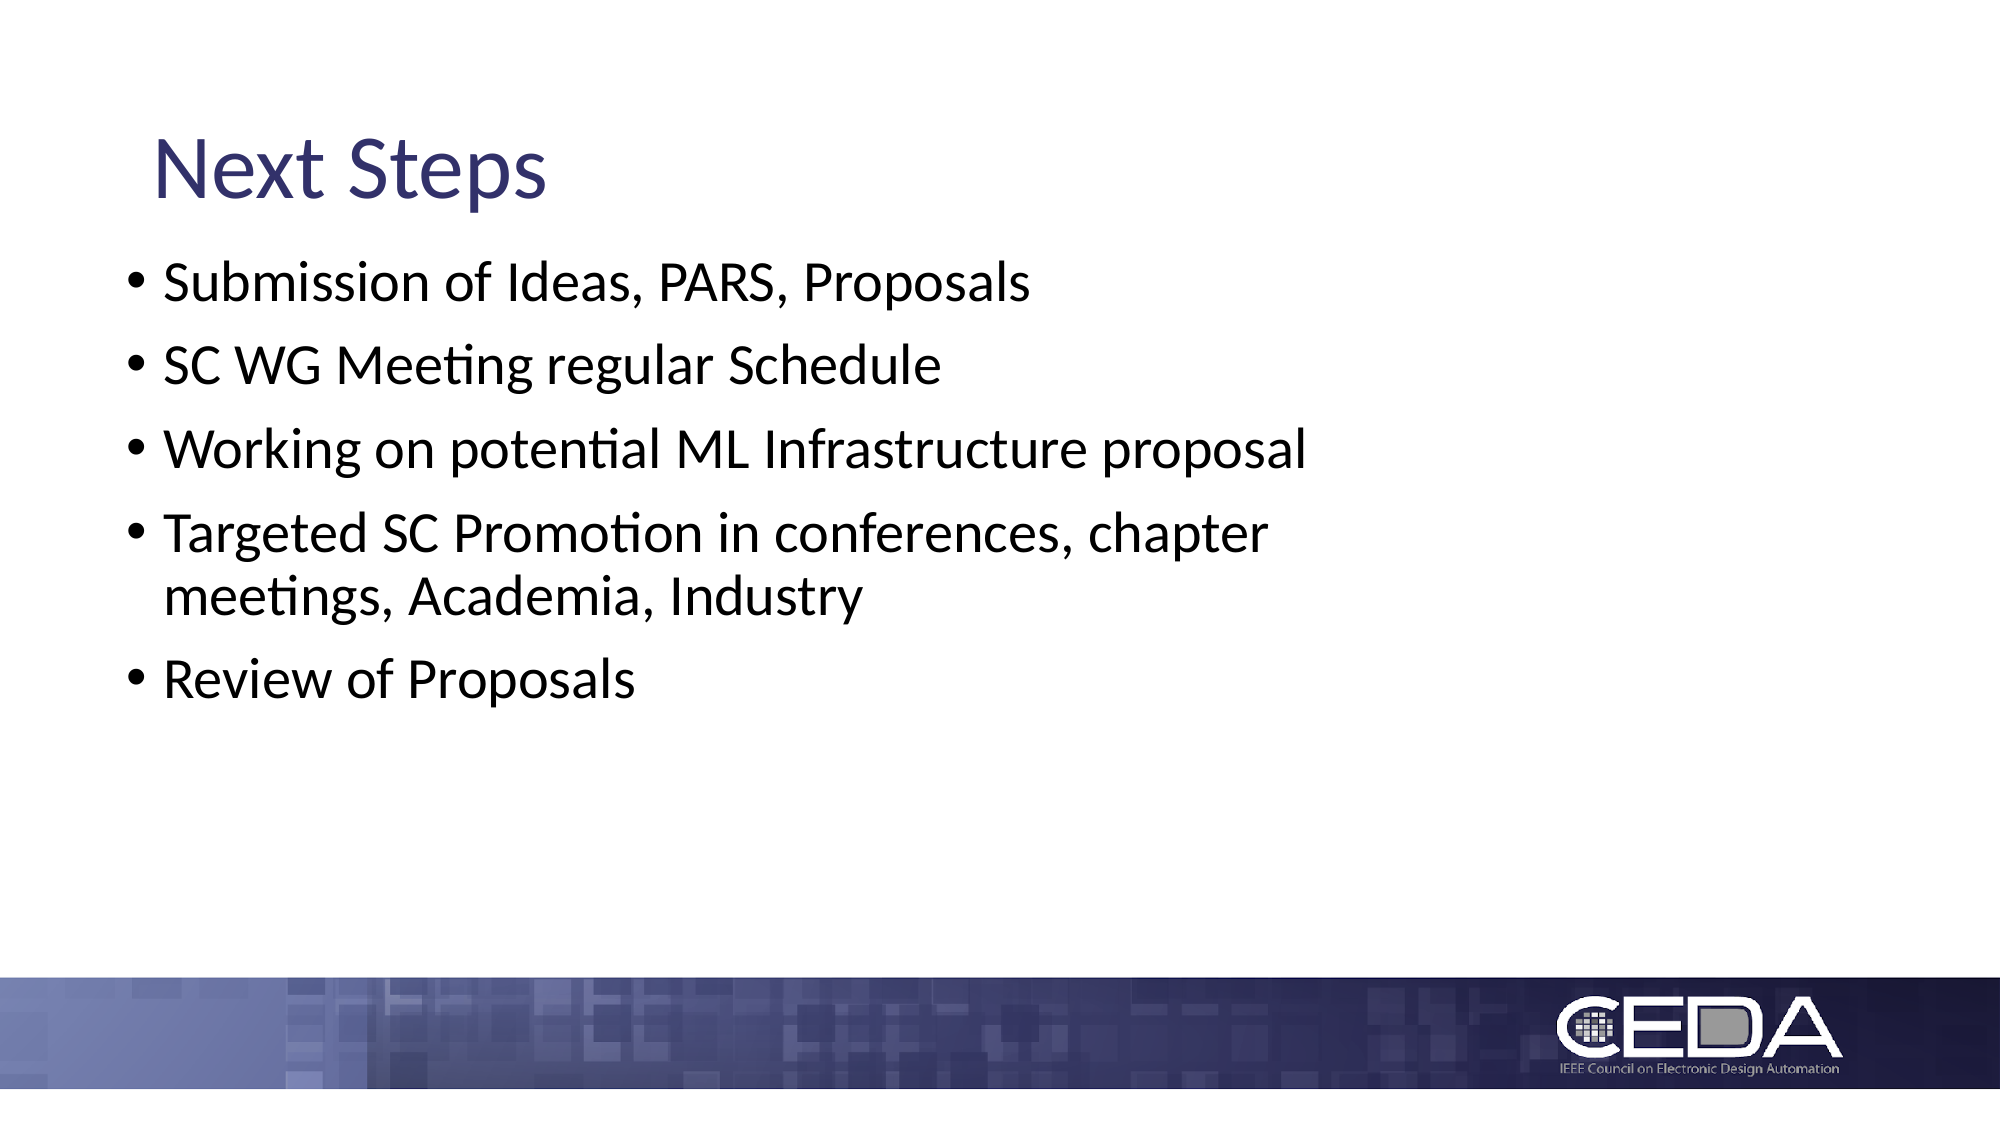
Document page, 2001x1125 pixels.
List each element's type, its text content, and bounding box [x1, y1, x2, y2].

picture [0, 0, 2000, 1125]
title Next Steps [137, 59, 1863, 278]
list Submission of Ideas, PARS, Proposals SC WG Meeting regular Schedule Working on potential ML Infrastructure proposal Targeted SC Promotion in conferences, chapter meetings, Academia, Industry Review of Proposals [111, 243, 1522, 992]
